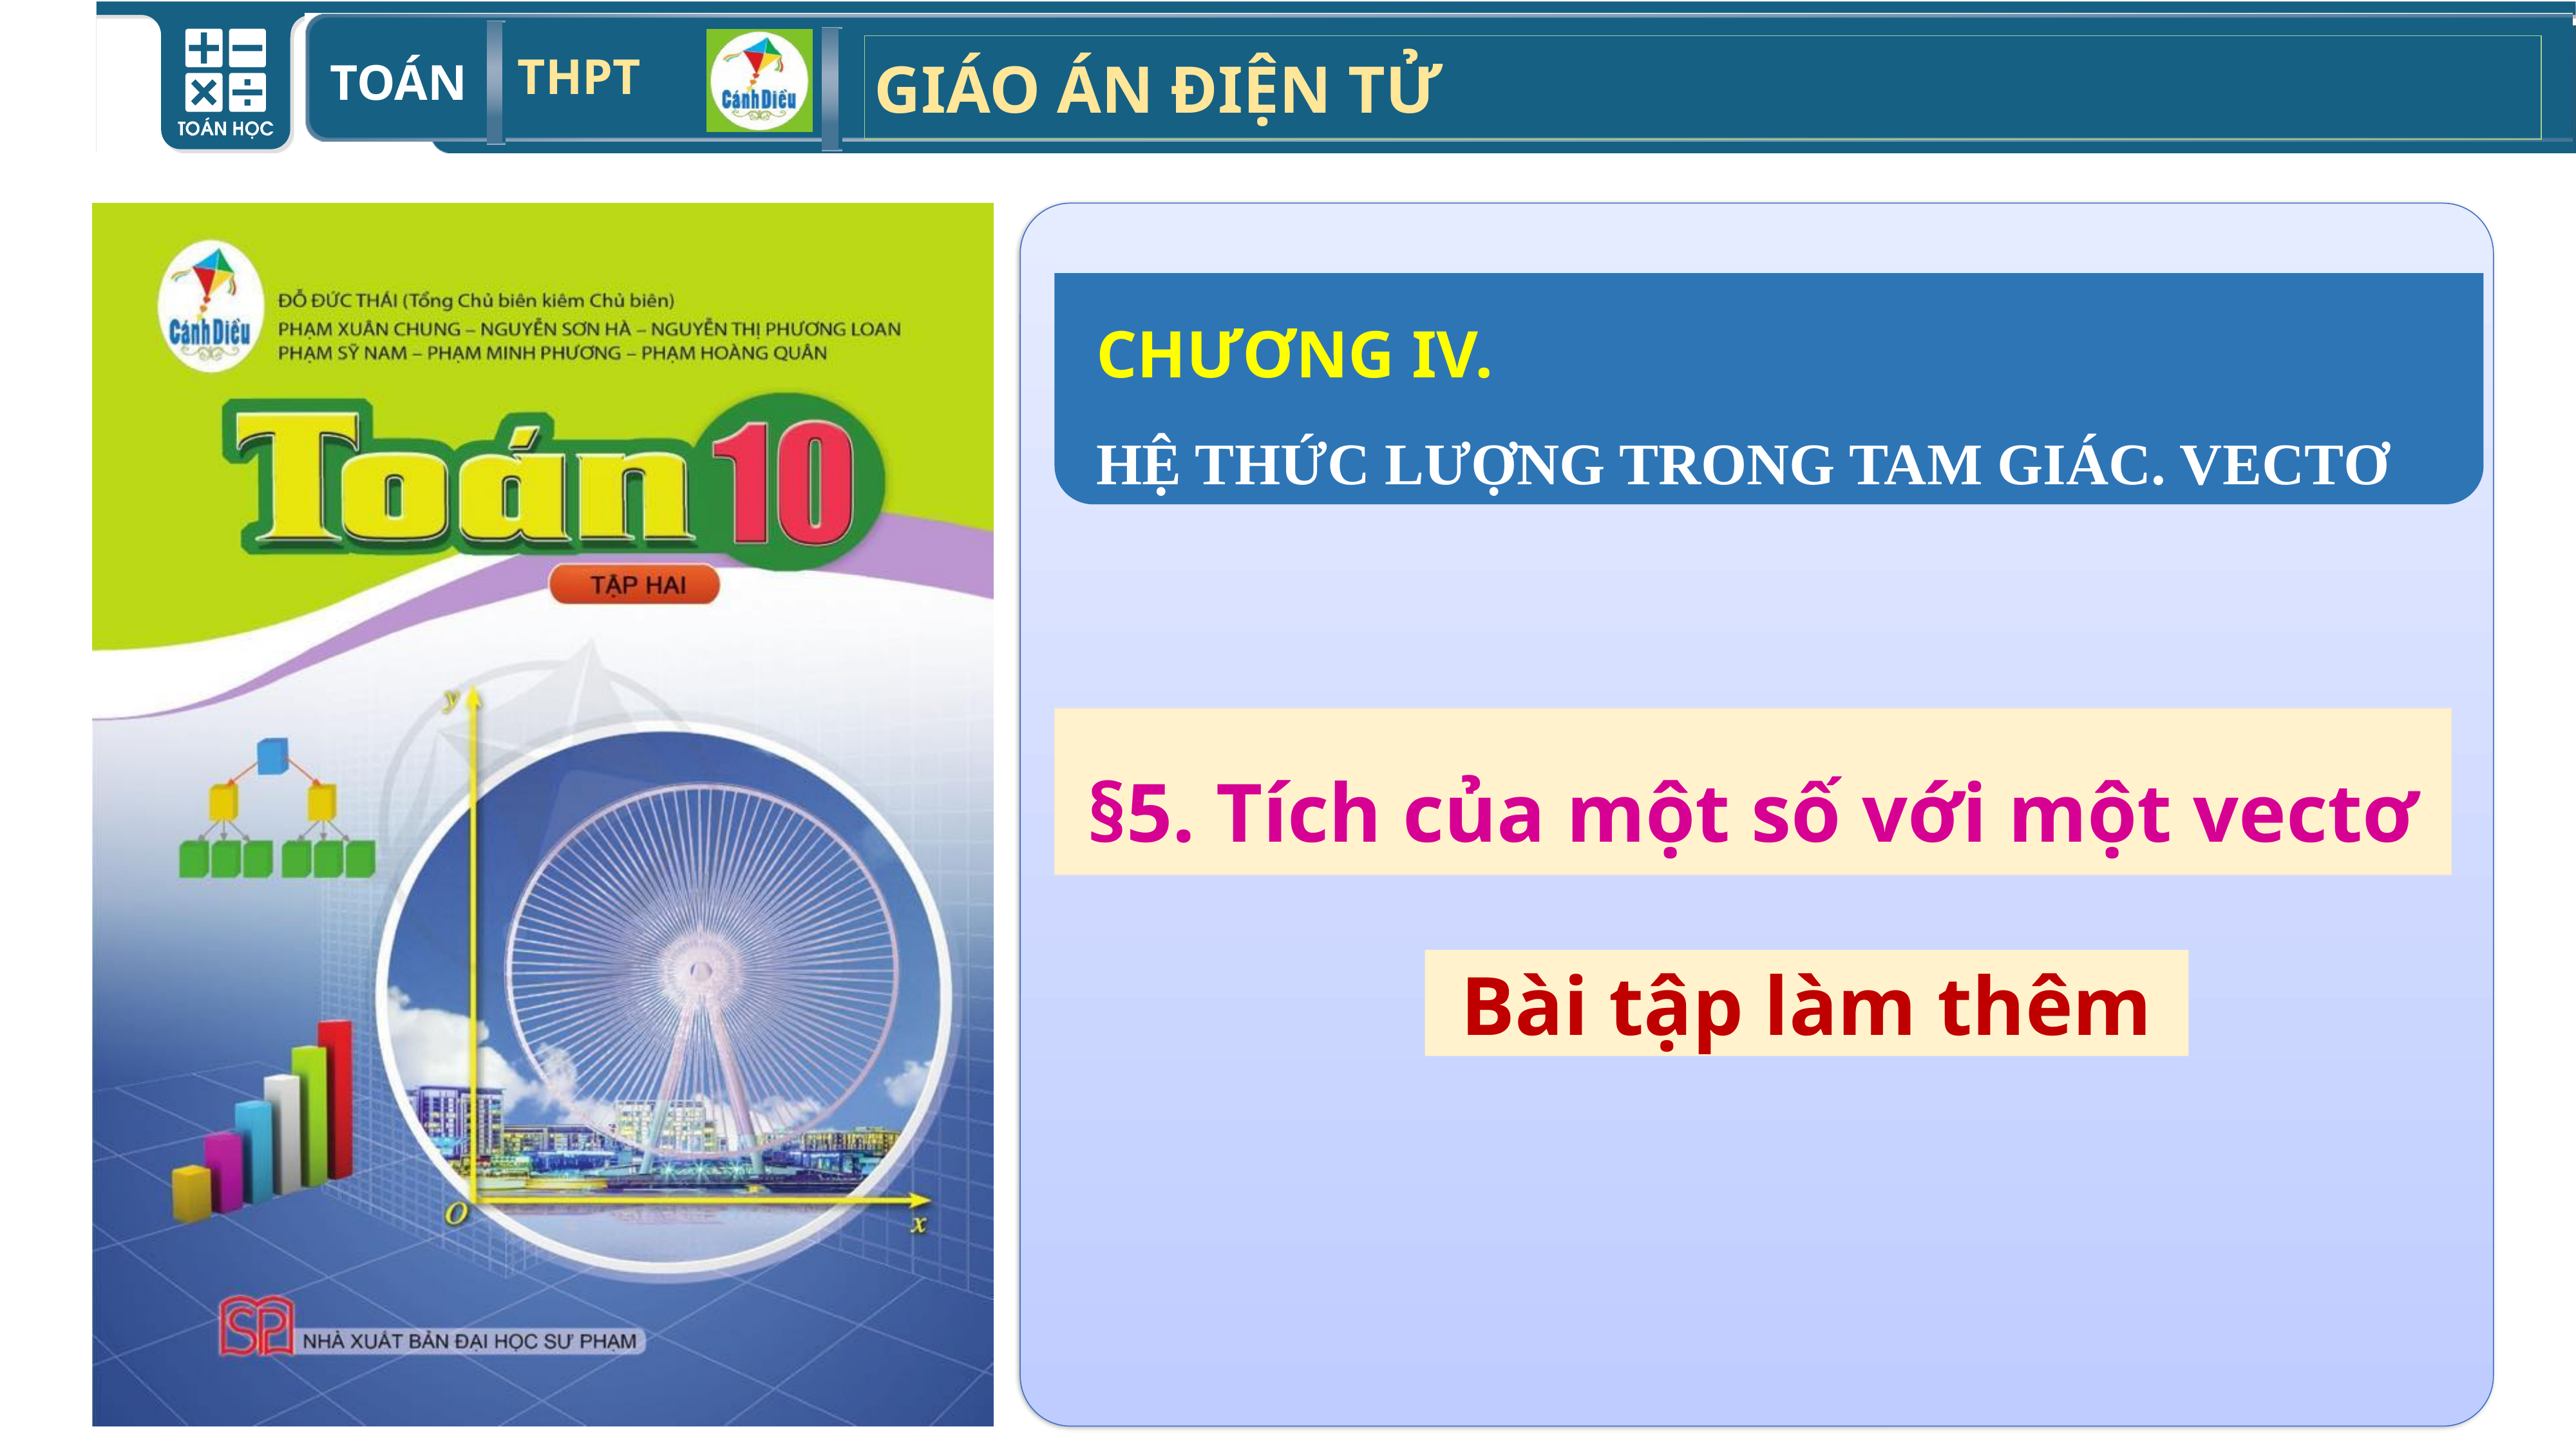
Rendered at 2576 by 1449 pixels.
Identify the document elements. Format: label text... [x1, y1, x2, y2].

picture [97, 13, 2576, 153]
text_box [1053, 272, 2463, 506]
text_box §5. Tích của một số với một vectơ [1054, 708, 2452, 875]
text_box CHƯƠNG IV. HỆ THỨC LƯỢNG TRONG TAM GIÁC. VECTƠ [1086, 270, 2484, 502]
picture [92, 203, 994, 1426]
text_box [1019, 202, 2494, 1427]
text_box Bài tập làm thêm [1425, 949, 2189, 1056]
